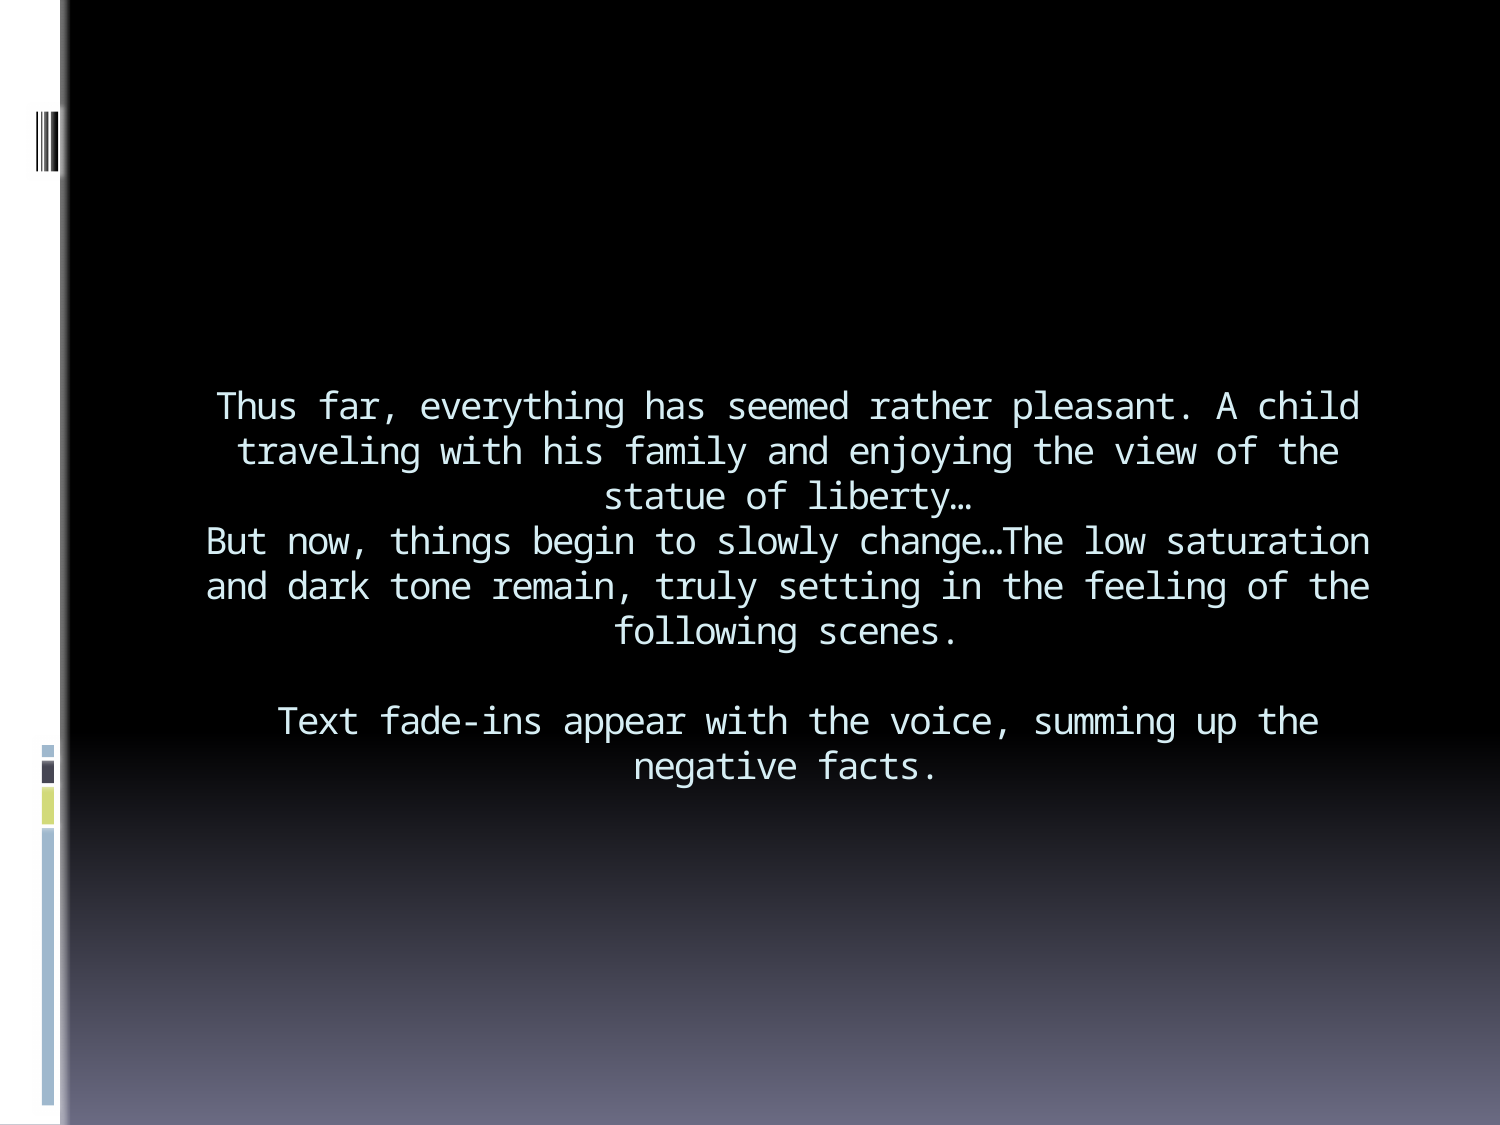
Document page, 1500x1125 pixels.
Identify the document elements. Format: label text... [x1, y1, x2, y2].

title Thus far, everything has seemed rather pleasant. A child traveling with his family and enjoying the view of the statue of liberty… But now, things begin to slowly change…The low saturation and dark tone remain, truly setting in the feeling of the following scenes. Text fade-ins appear with the voice, summing up the negative facts. [150, 375, 1425, 650]
